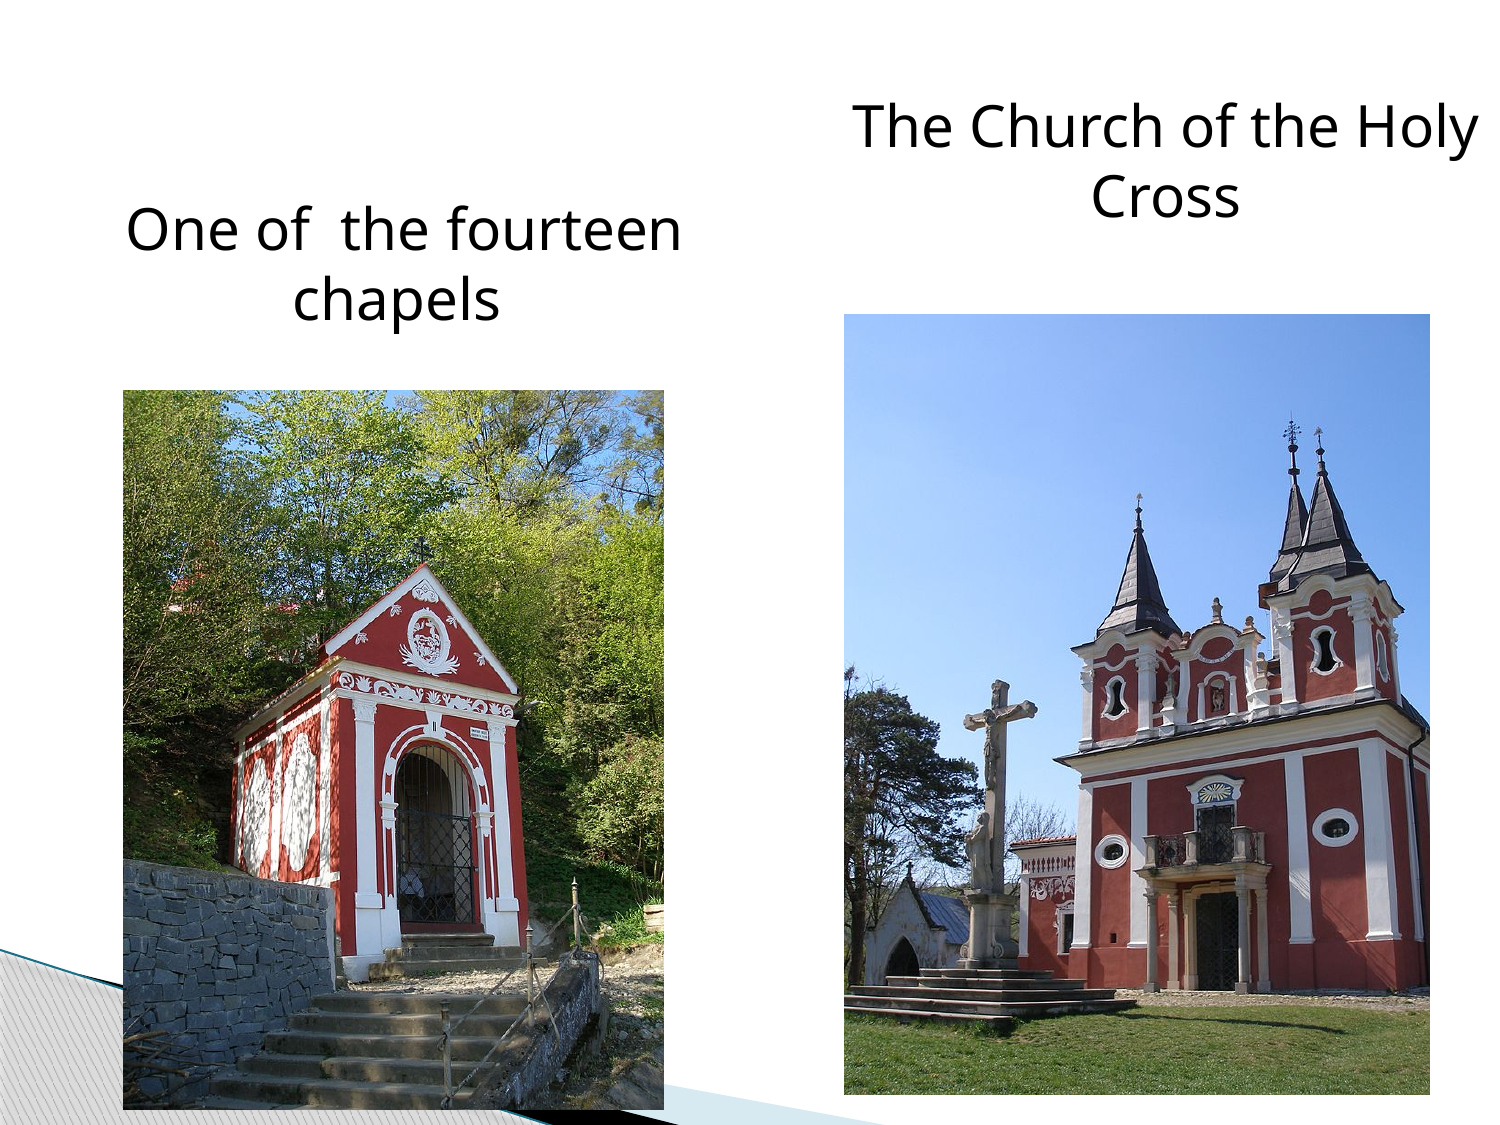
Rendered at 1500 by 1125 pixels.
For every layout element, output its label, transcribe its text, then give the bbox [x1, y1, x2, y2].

text_box The Church of the Holy Cross [808, 81, 1500, 237]
picture [844, 314, 1430, 1095]
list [123, 390, 664, 1110]
text_box One of the fourteen chapels [64, 184, 745, 340]
